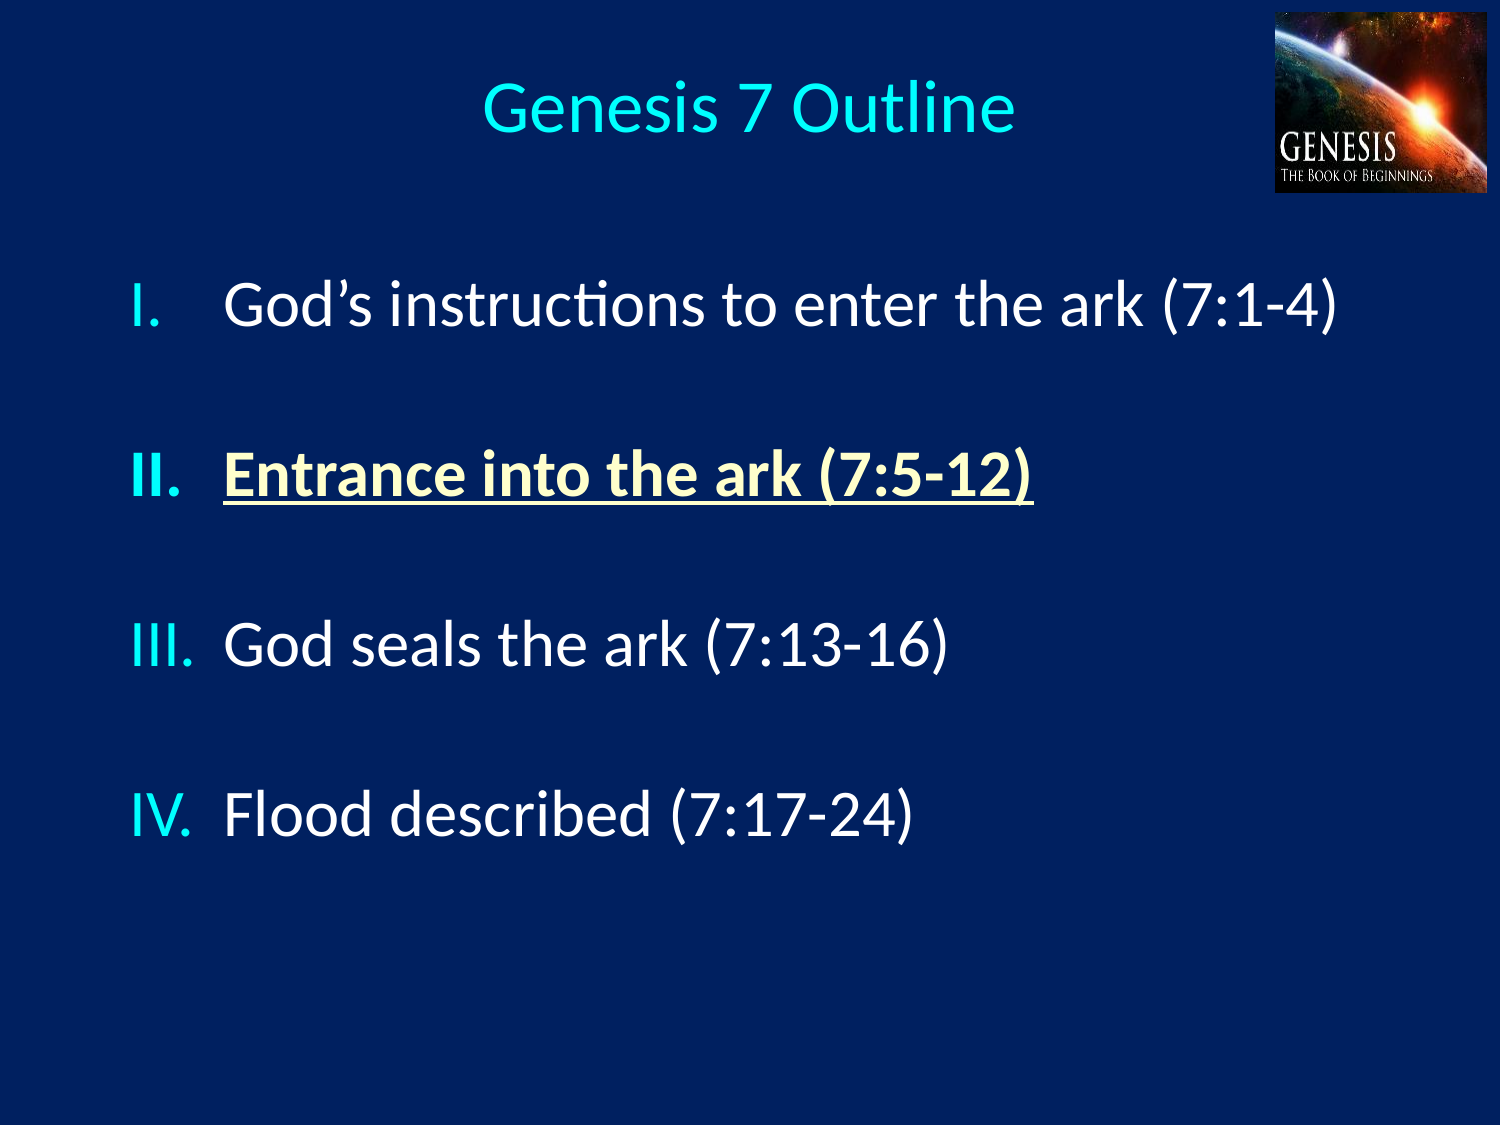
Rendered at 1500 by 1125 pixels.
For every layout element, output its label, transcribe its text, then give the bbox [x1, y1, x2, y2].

picture [1274, 12, 1487, 193]
title Genesis 7 Outline [399, 27, 1100, 178]
list God’s instructions to enter the ark (7:1-4) Entrance into the ark (7:5-12) God seals the ark (7:13-16) Flood described (7:17-24) [114, 212, 1386, 913]
